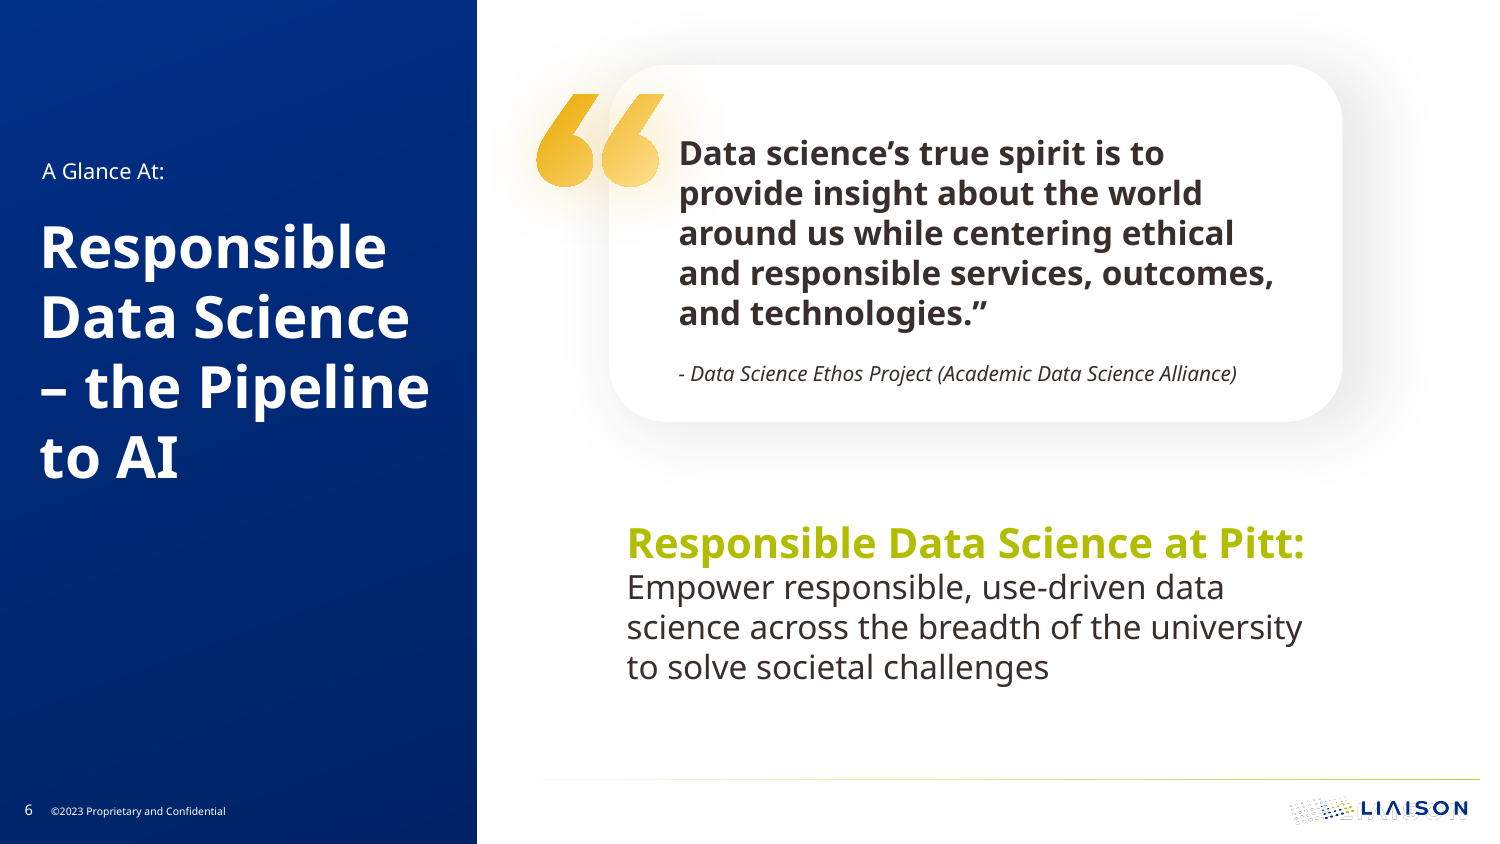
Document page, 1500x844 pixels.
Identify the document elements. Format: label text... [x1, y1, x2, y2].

text_box A Glance At: [27, 150, 431, 192]
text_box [536, 64, 1343, 423]
picture [1307, 787, 1480, 829]
text_box Responsible Data Science – the Pipeline to AI [24, 203, 453, 498]
text_box Responsible Data Science at Pitt: Empower responsible, use-driven data science across the breadth of the university to solve societal challenges [611, 508, 1345, 784]
